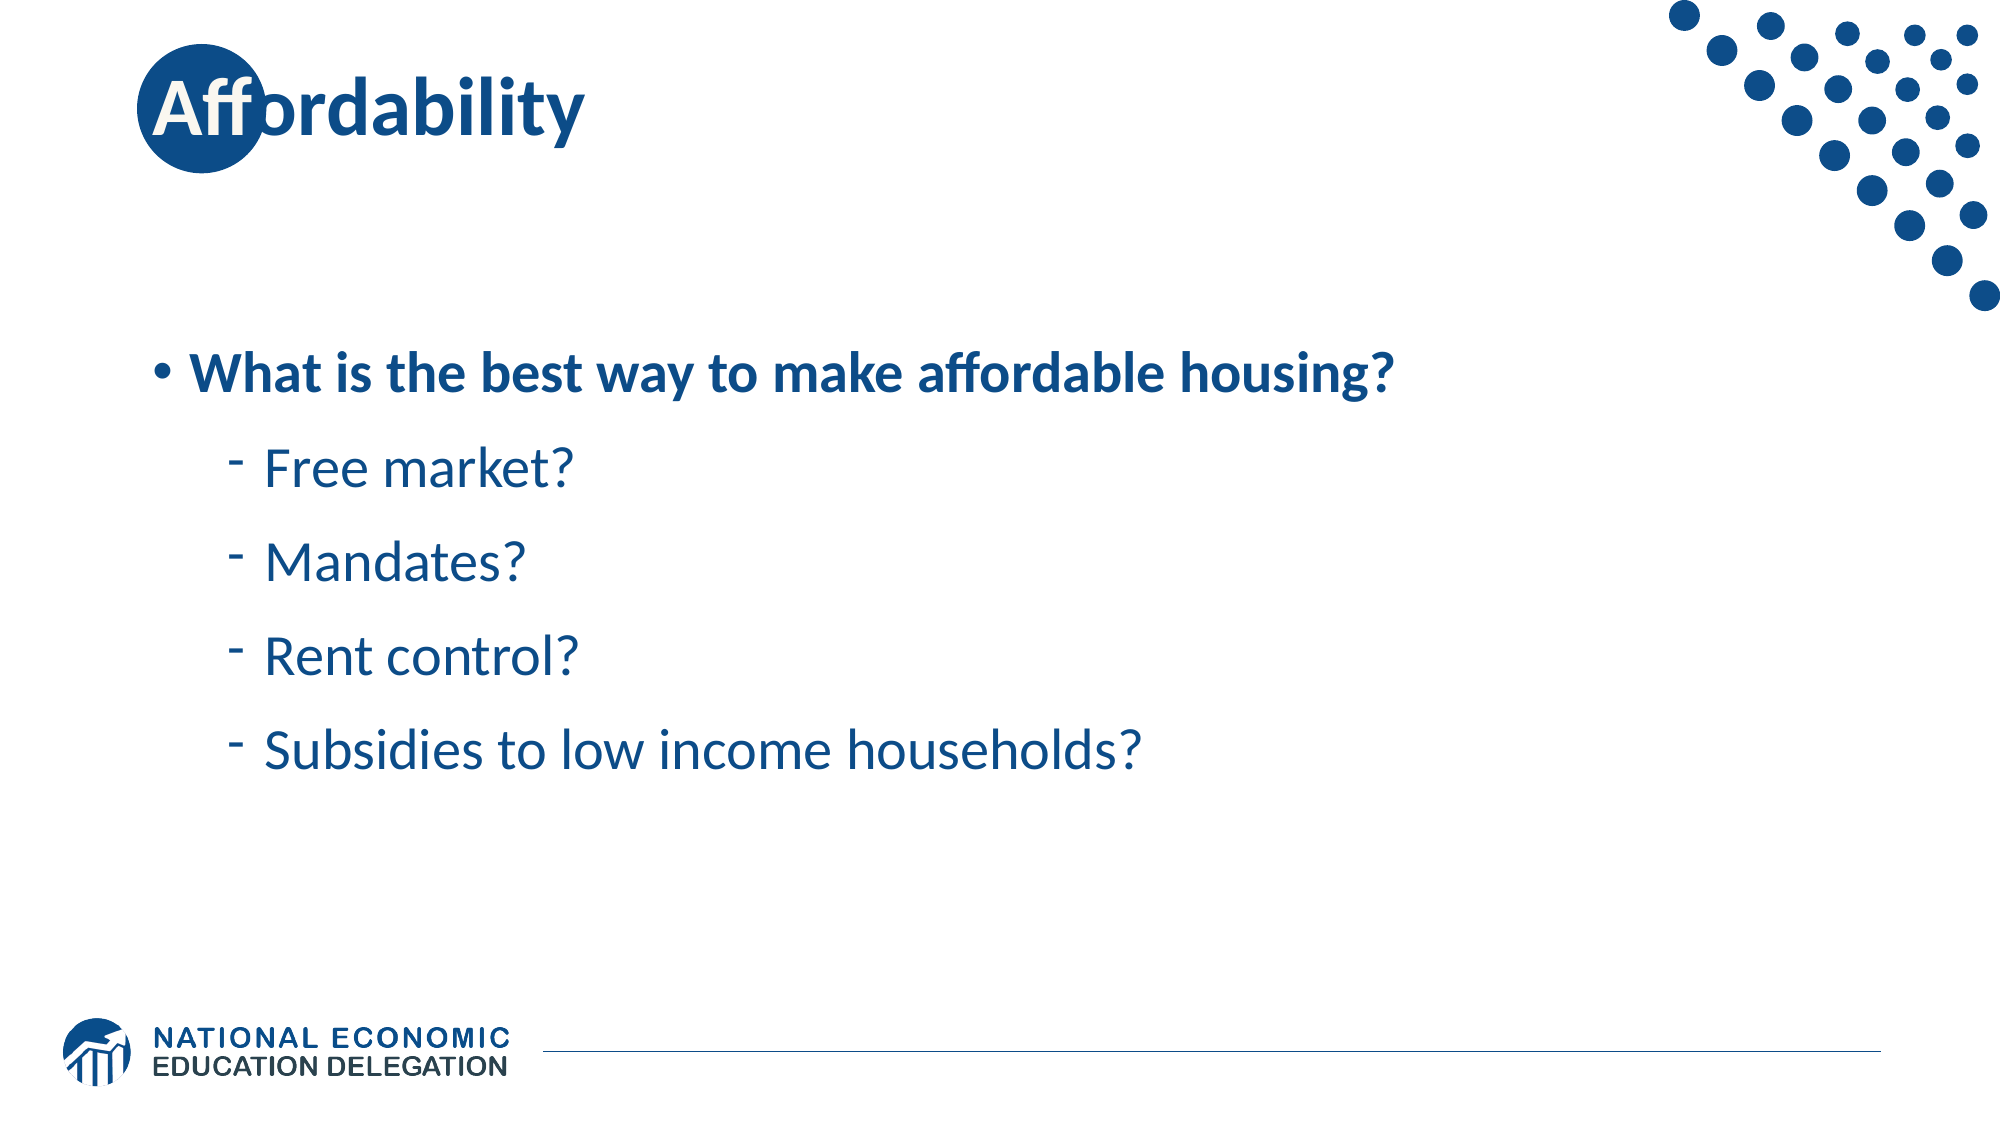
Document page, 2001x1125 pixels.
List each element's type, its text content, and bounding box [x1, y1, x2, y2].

picture [55, 1013, 520, 1091]
title Affordability [137, 0, 1863, 218]
list What is the best way to make affordable housing? Free market? Mandates? Rent control? Subsidies to low income households? [137, 257, 1863, 972]
